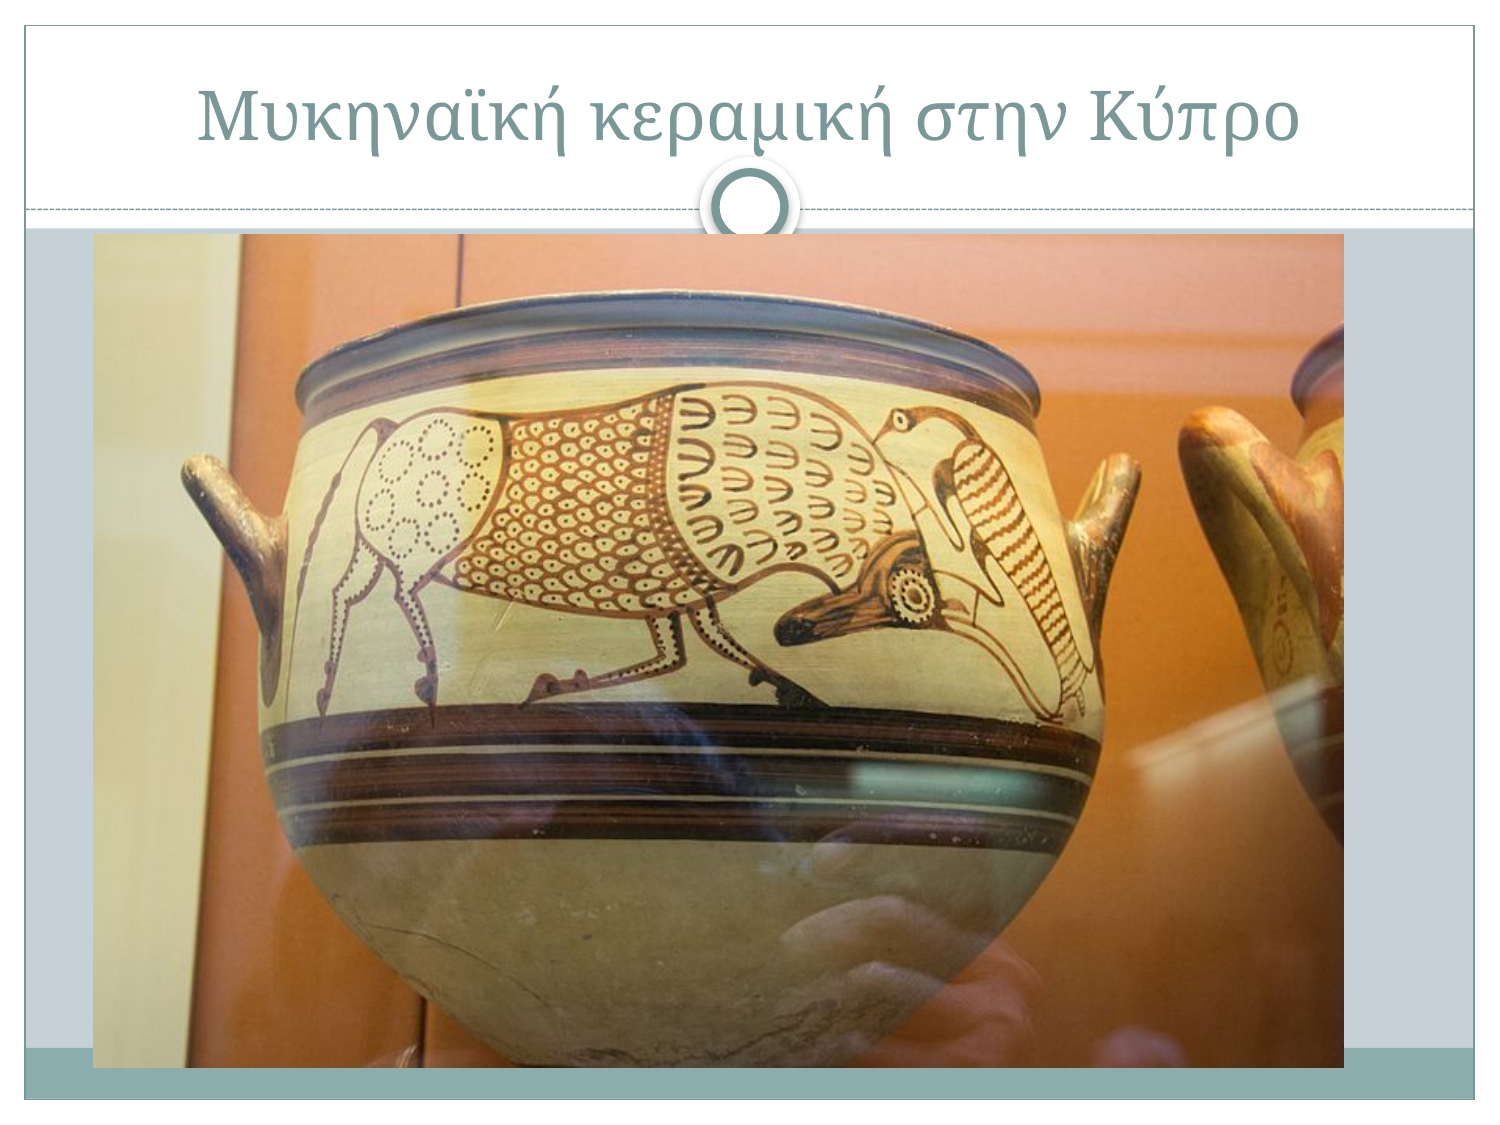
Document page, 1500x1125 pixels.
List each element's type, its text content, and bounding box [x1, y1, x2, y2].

title Μυκηναϊκή κεραμική στην Κύπρο [49, 37, 1450, 162]
picture [93, 234, 1344, 1068]
